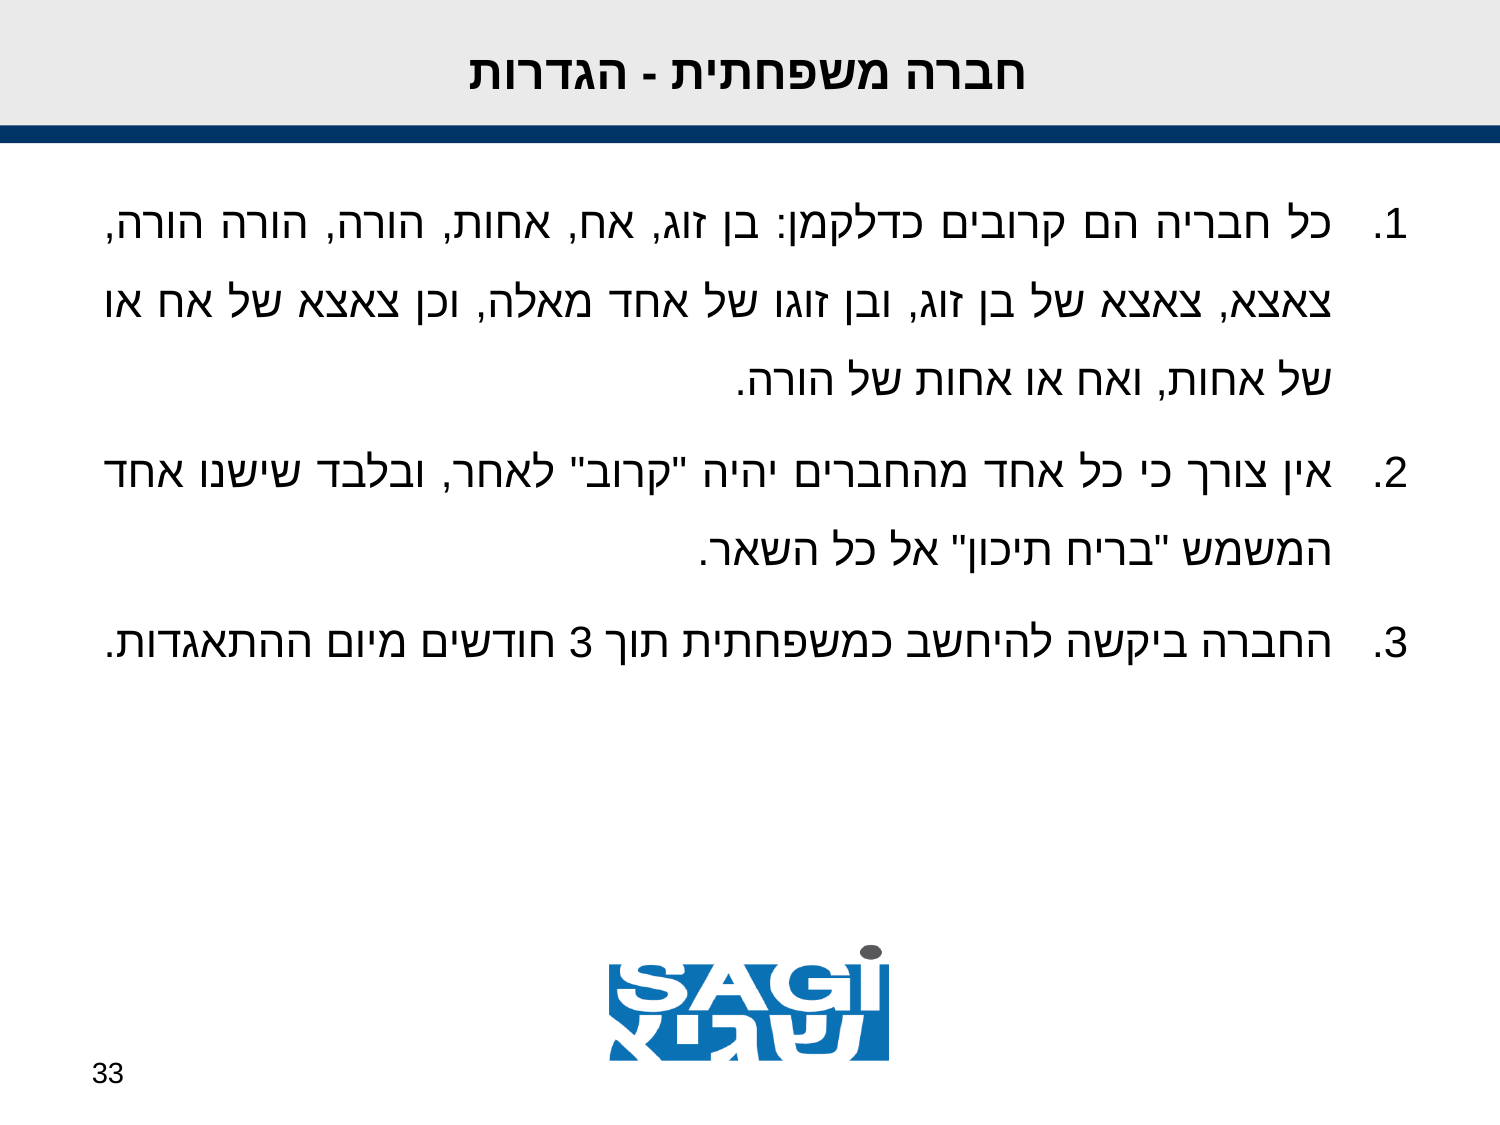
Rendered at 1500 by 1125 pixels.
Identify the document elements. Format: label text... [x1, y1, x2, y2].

picture [596, 940, 904, 1063]
slide_number 33 [76, 1046, 428, 1125]
title חברה משפחתית - הגדרות [73, 19, 1424, 121]
list כל חבריה הם קרובים כדלקמן: בן זוג, אח, אחות, הורה, הורה הורה, צאצא, צאצא של בן זוג, ובן זוגו של אחד מאלה, וכן צאצא של אח או של אחות, ואח או אחות של הורה. אין צורך כי כל אחד מהחברים יהיה "קרוב" לאחר, ובלבד שישנו אחד המשמש "בריח תיכון" אל כל השאר. החברה ביקשה להיחשב כמשפחתית תוך 3 חודשים מיום ההתאגדות. [88, 160, 1424, 929]
